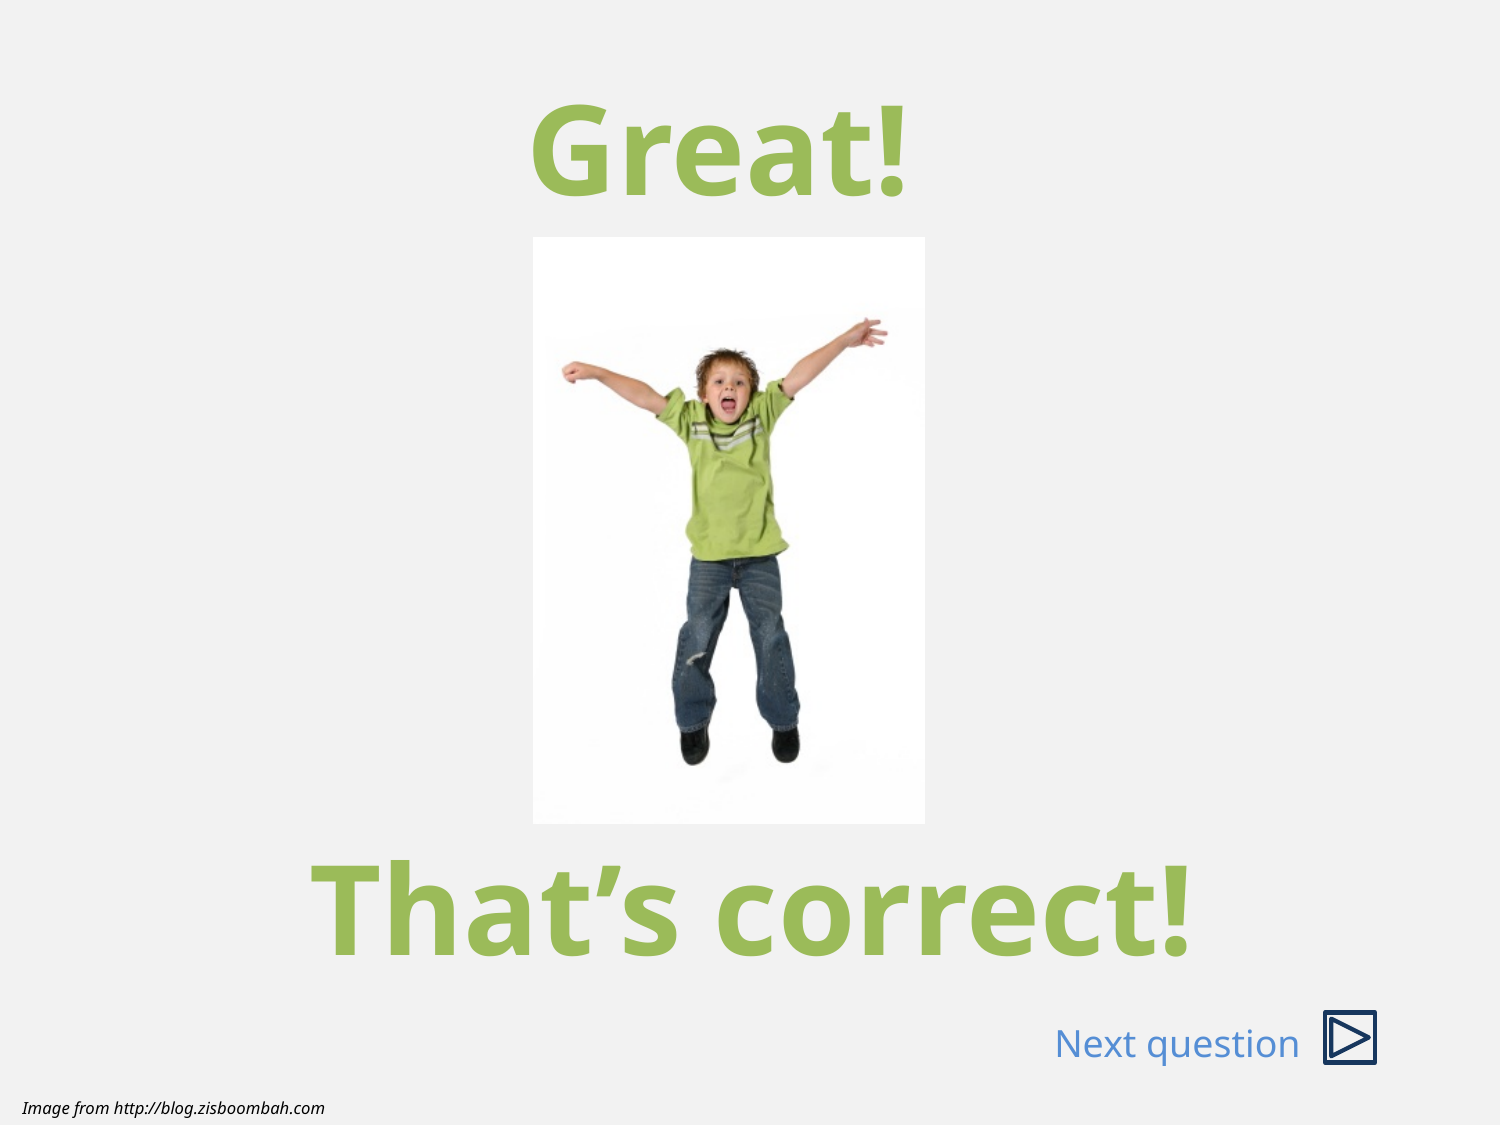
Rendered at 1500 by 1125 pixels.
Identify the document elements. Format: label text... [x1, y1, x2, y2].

text_box Image from http://blog.zisboombah.com [7, 1090, 346, 1125]
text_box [258, 62, 1246, 991]
text_box Next question [1039, 1012, 1325, 1073]
text_box [1323, 1010, 1377, 1065]
